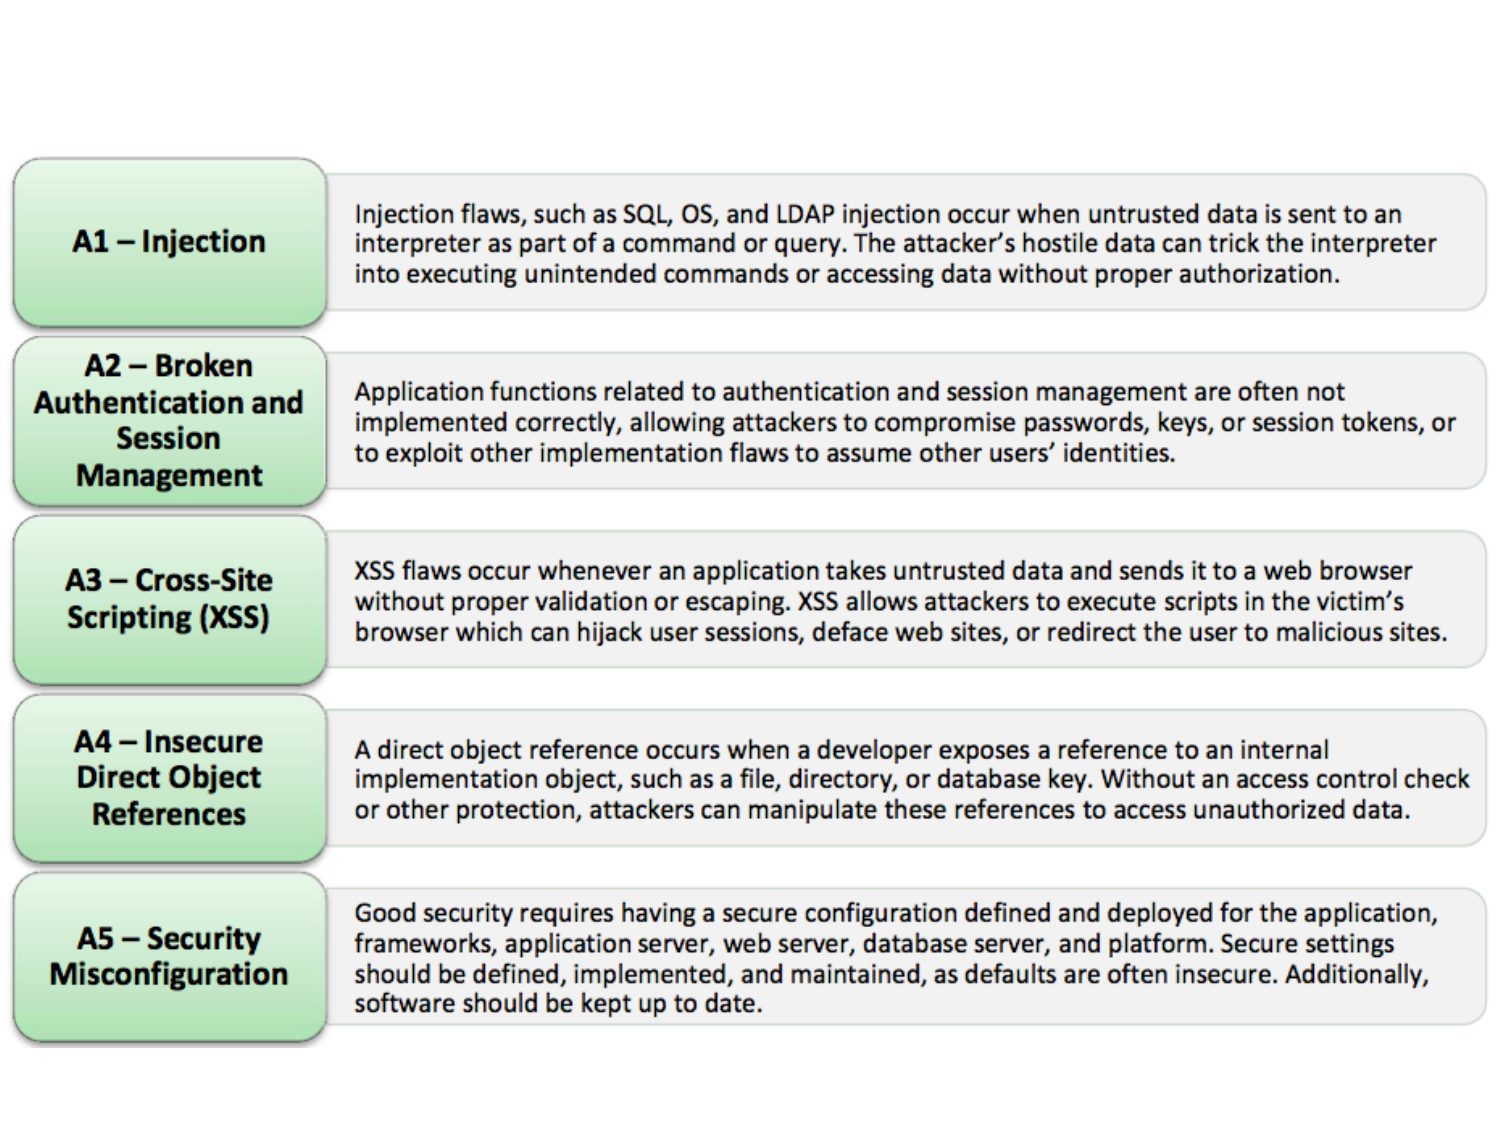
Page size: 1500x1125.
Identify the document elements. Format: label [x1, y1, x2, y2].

picture [0, 141, 1500, 1049]
